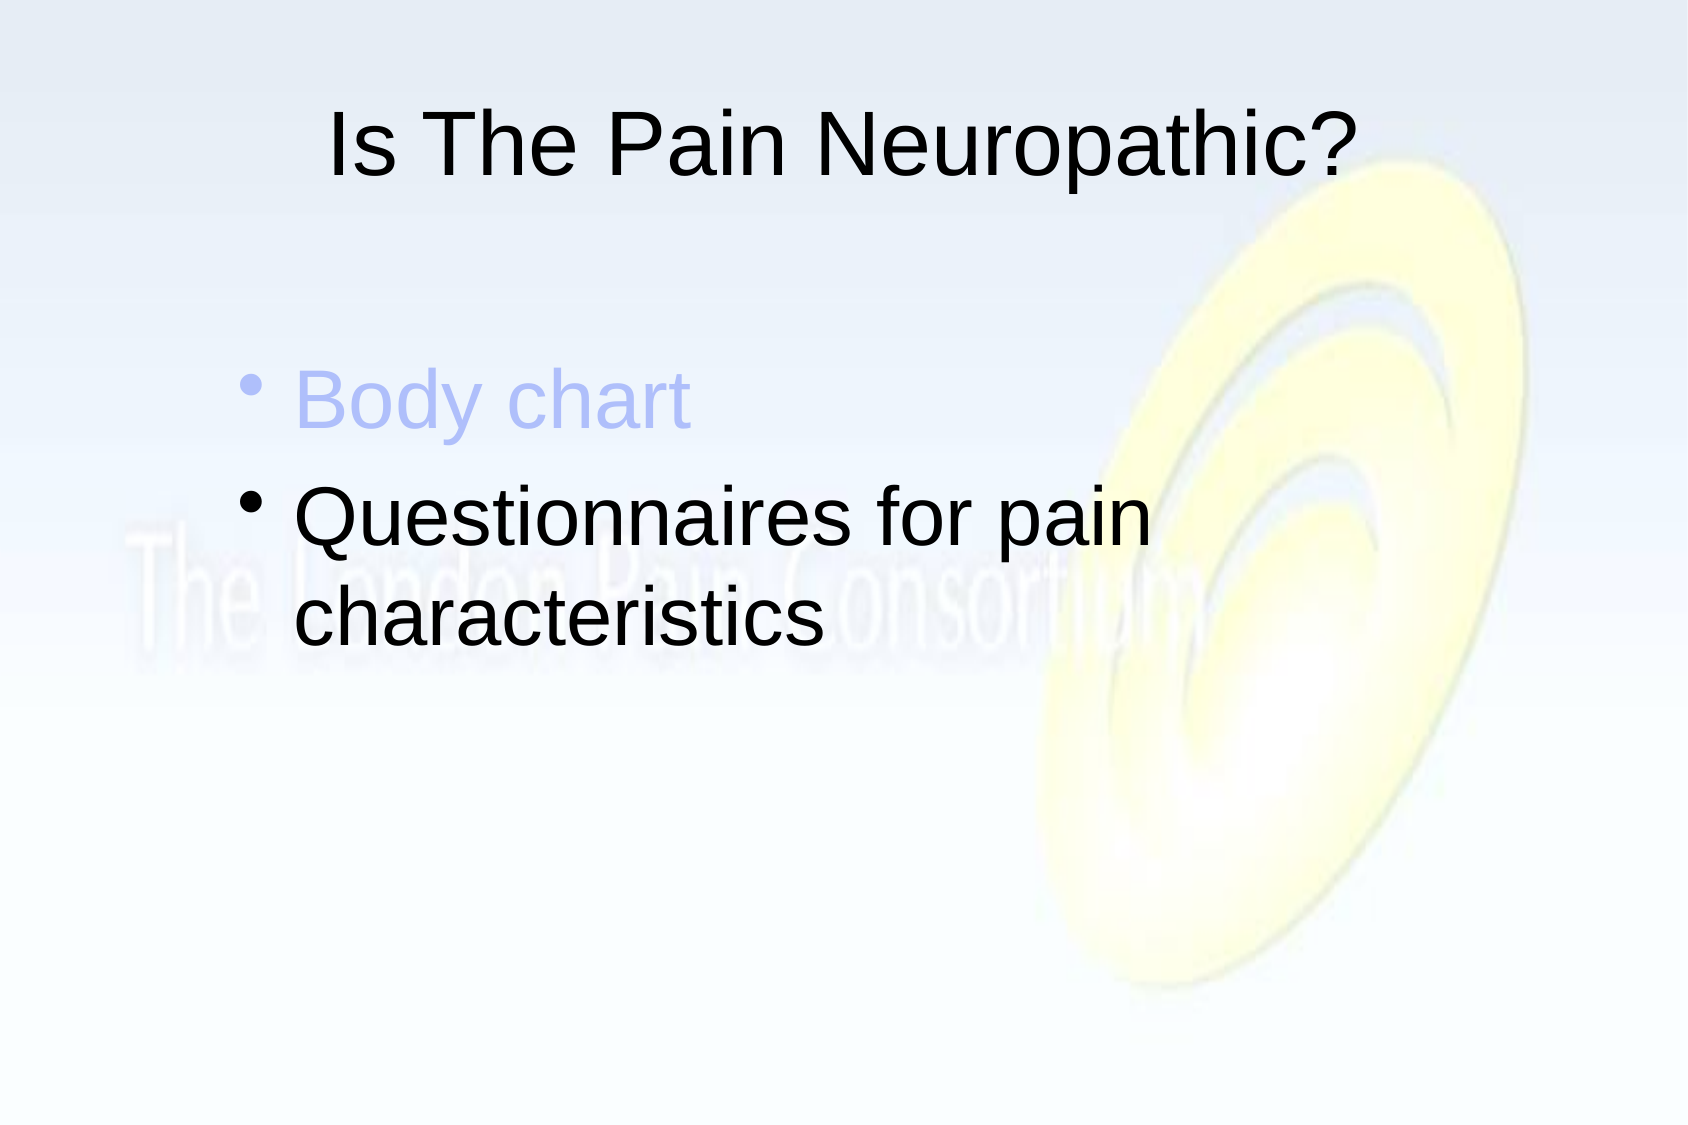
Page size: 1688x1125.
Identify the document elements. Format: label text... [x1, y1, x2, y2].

list Body chart Questionnaires for pain characteristics [222, 337, 1364, 1125]
picture [0, 0, 1688, 1125]
title Is The Pain Neuropathic? [84, 45, 1604, 233]
